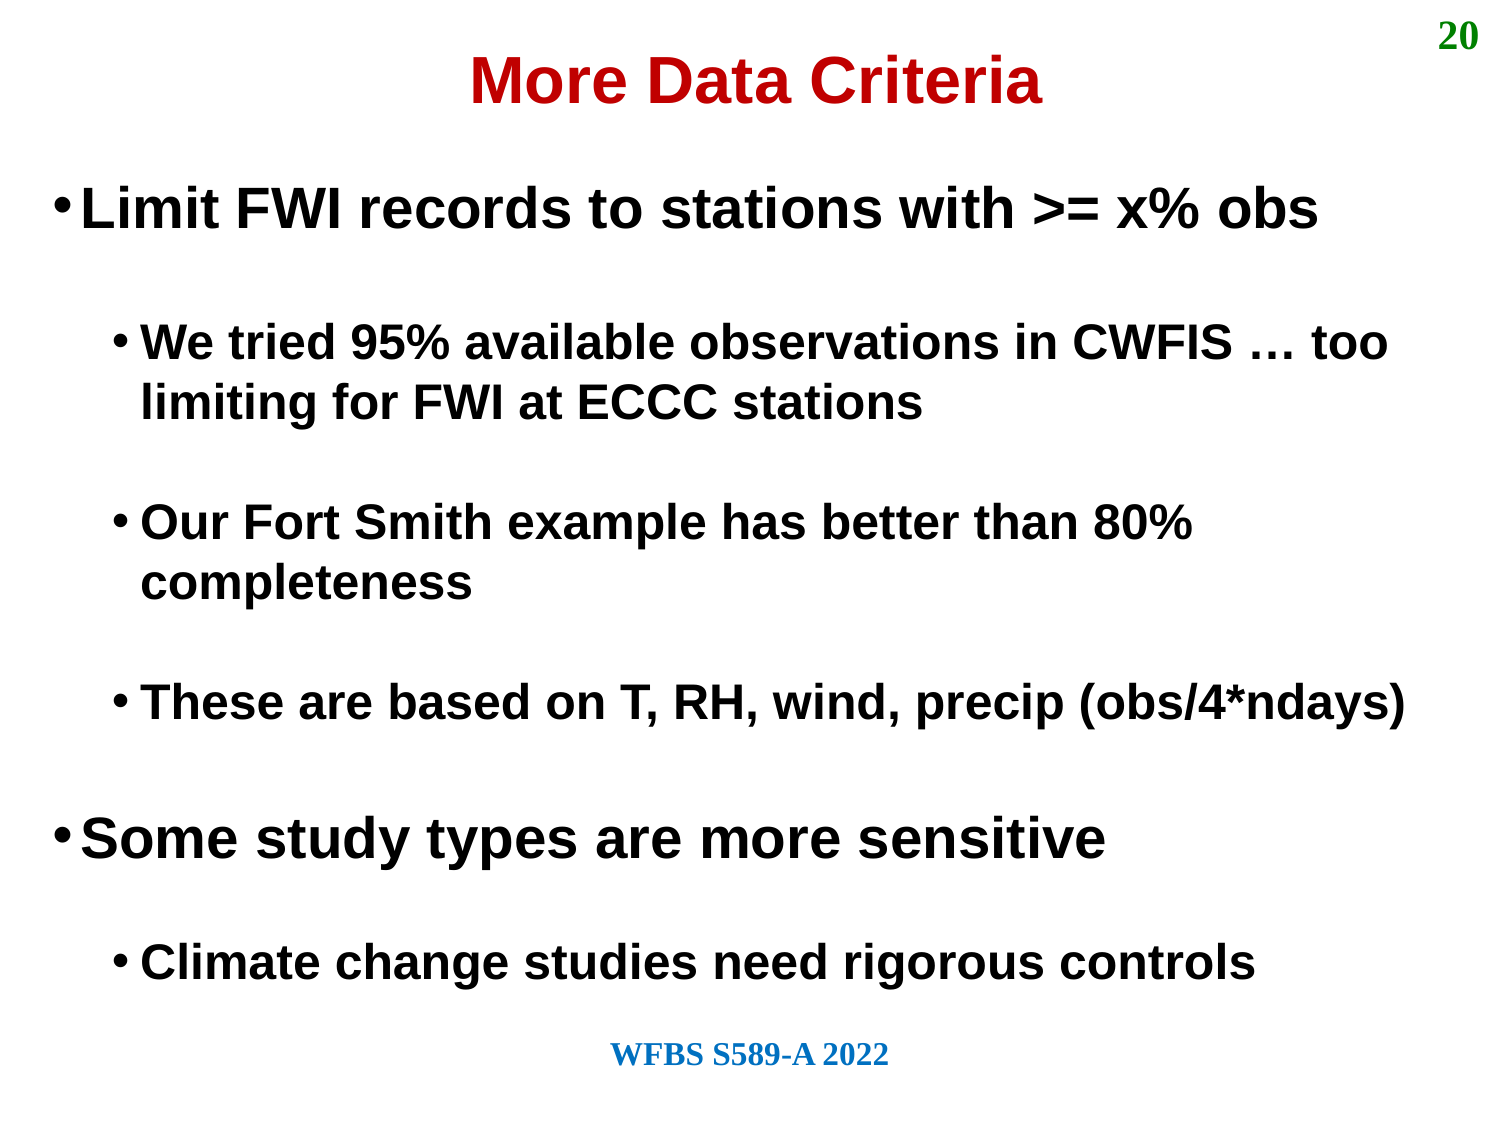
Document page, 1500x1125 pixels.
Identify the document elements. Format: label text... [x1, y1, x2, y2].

slide_number 20 [1412, 0, 1495, 74]
text_box More Data Criteria [62, 29, 1450, 125]
footer WFBS S589-A 2022 [512, 1025, 988, 1100]
text_box Limit FWI records to stations with >= x% obs We tried 95% available observations in CWFIS … too limiting for FWI at ECCC stations Our Fort Smith example has better than 80% completeness These are based on T, RH, wind, precip (obs/4*ndays) Some study types are more sensitive Climate change studies need rigorous controls [37, 162, 1463, 998]
